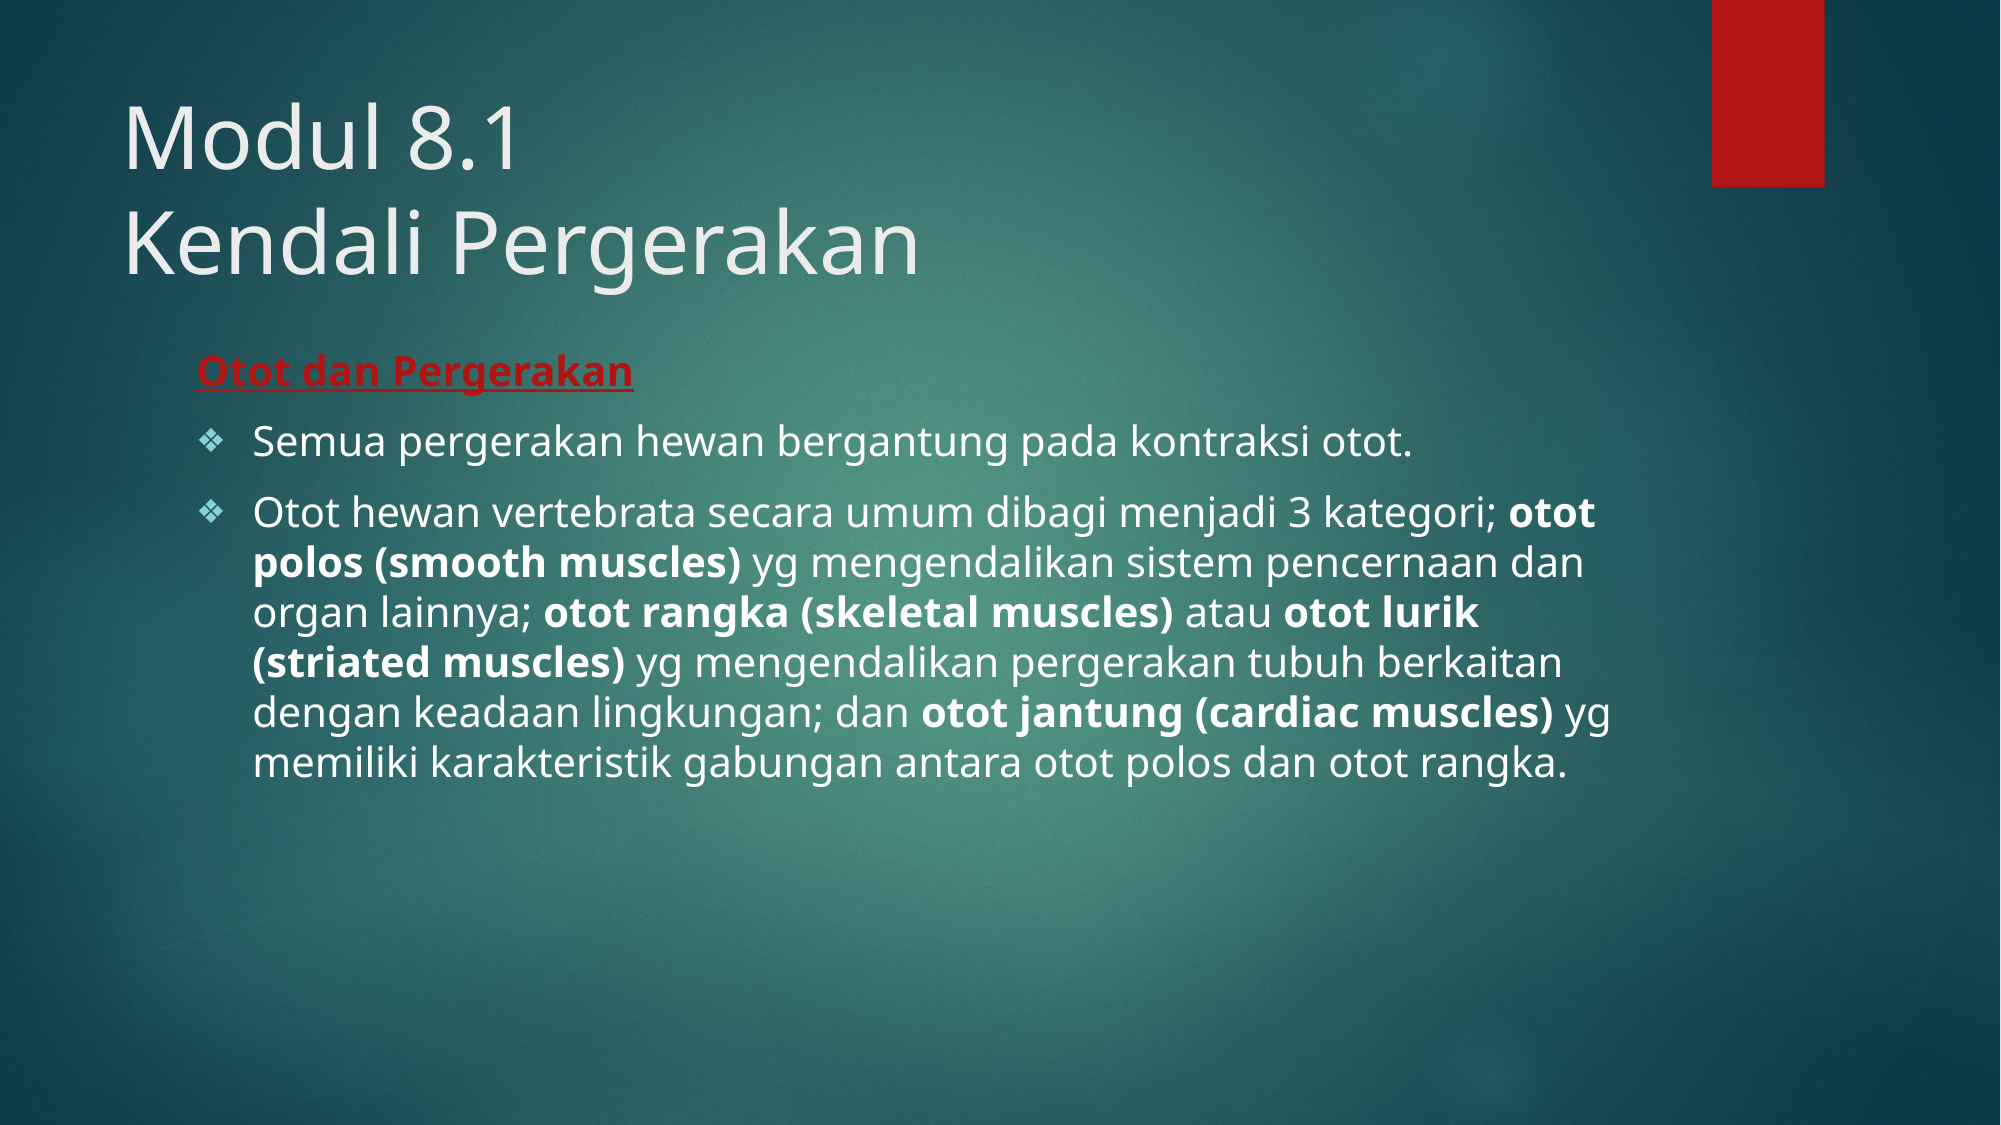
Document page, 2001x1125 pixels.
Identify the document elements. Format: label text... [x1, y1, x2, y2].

title Modul 8.1 Kendali Pergerakan [106, 74, 1649, 304]
picture [0, 0, 2001, 1125]
list Otot dan Pergerakan Semua pergerakan hewan bergantung pada kontraksi otot. Otot hewan vertebrata secara umum dibagi menjadi 3 kategori; otot polos (smooth muscles) yg mengendalikan sistem pencernaan dan organ lainnya; otot rangka (skeletal muscles) atau otot lurik (striated muscles) yg mengendalikan pergerakan tubuh berkaitan dengan keadaan lingkungan; dan otot jantung (cardiac muscles) yg memiliki karakteristik gabungan antara otot polos dan otot rangka. [181, 336, 1649, 1025]
